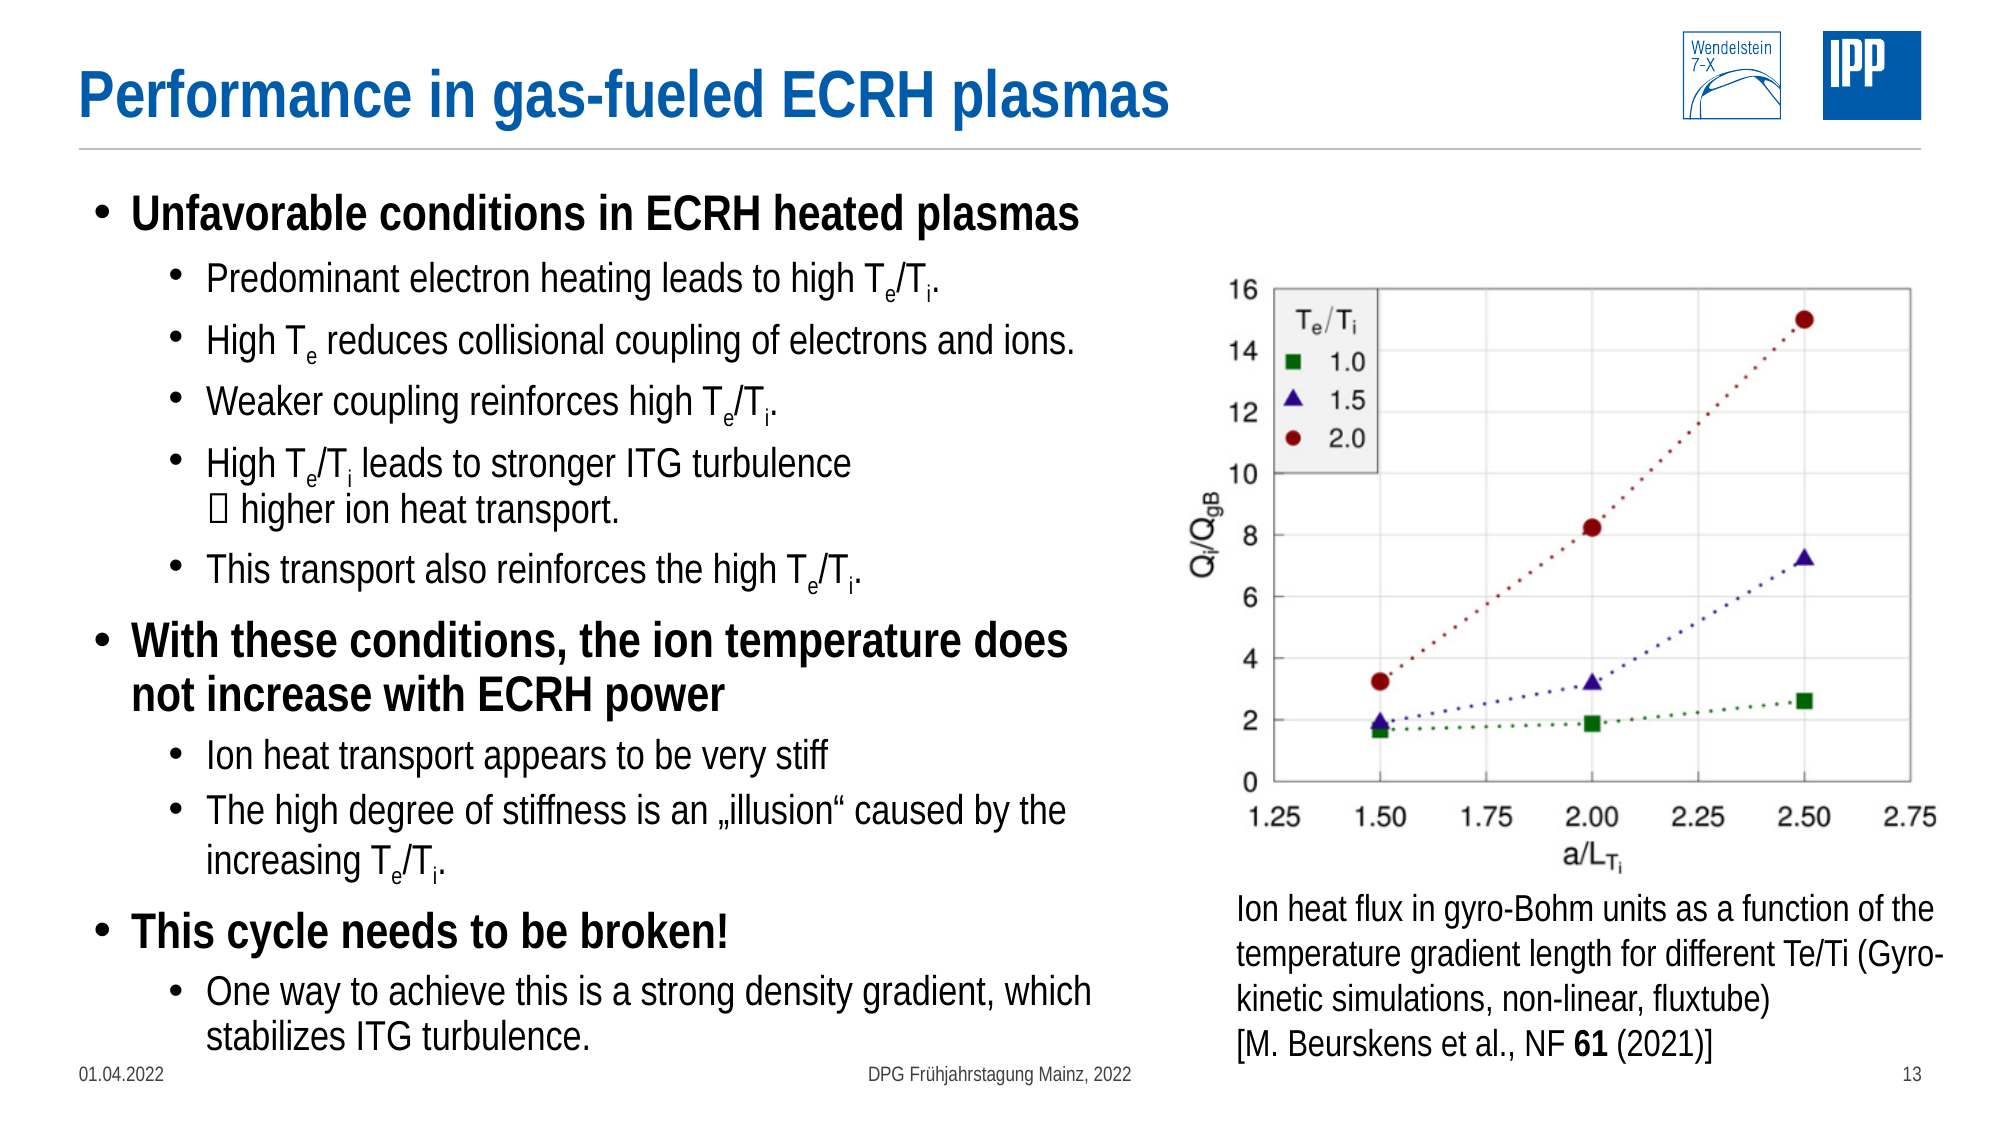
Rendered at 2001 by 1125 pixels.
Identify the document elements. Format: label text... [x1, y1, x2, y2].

picture [1182, 266, 1947, 874]
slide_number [78, 1042, 262, 1103]
text_box Ion heat flux in gyro-Bohm units as a function of the temperature gradient length for different Te/Ti (Gyro-kinetic simulations, non-linear, fluxtube) [M. Beurskens et al., NF 61 (2021)] [1221, 876, 1963, 1072]
slide_number 13 [1744, 1042, 1922, 1103]
footer DPG Frühjahrstagung Mainz, 2022 [297, 1042, 1703, 1103]
text_box Unfavorable conditions in ECRH heated plasmas Predominant electron heating leads to high Te/Ti. High Te reduces collisional coupling of electrons and ions. Weaker coupling reinforces high Te/Ti. High Te/Ti leads to stronger ITG turbulence  higher ion heat transport. This transport also reinforces the high Te/Ti. With these conditions, the ion temperature does not increase with ECRH power Ion heat transport appears to be very stiff The high degree of stiffness is an „illusion“ caused by the increasing Te/Ti. This cycle needs to be broken! One way to achieve this is a strong density gradient, which stabilizes ITG turbulence. [78, 179, 1922, 1018]
title Performance in gas-fueled ECRH plasmas [78, 30, 1638, 139]
